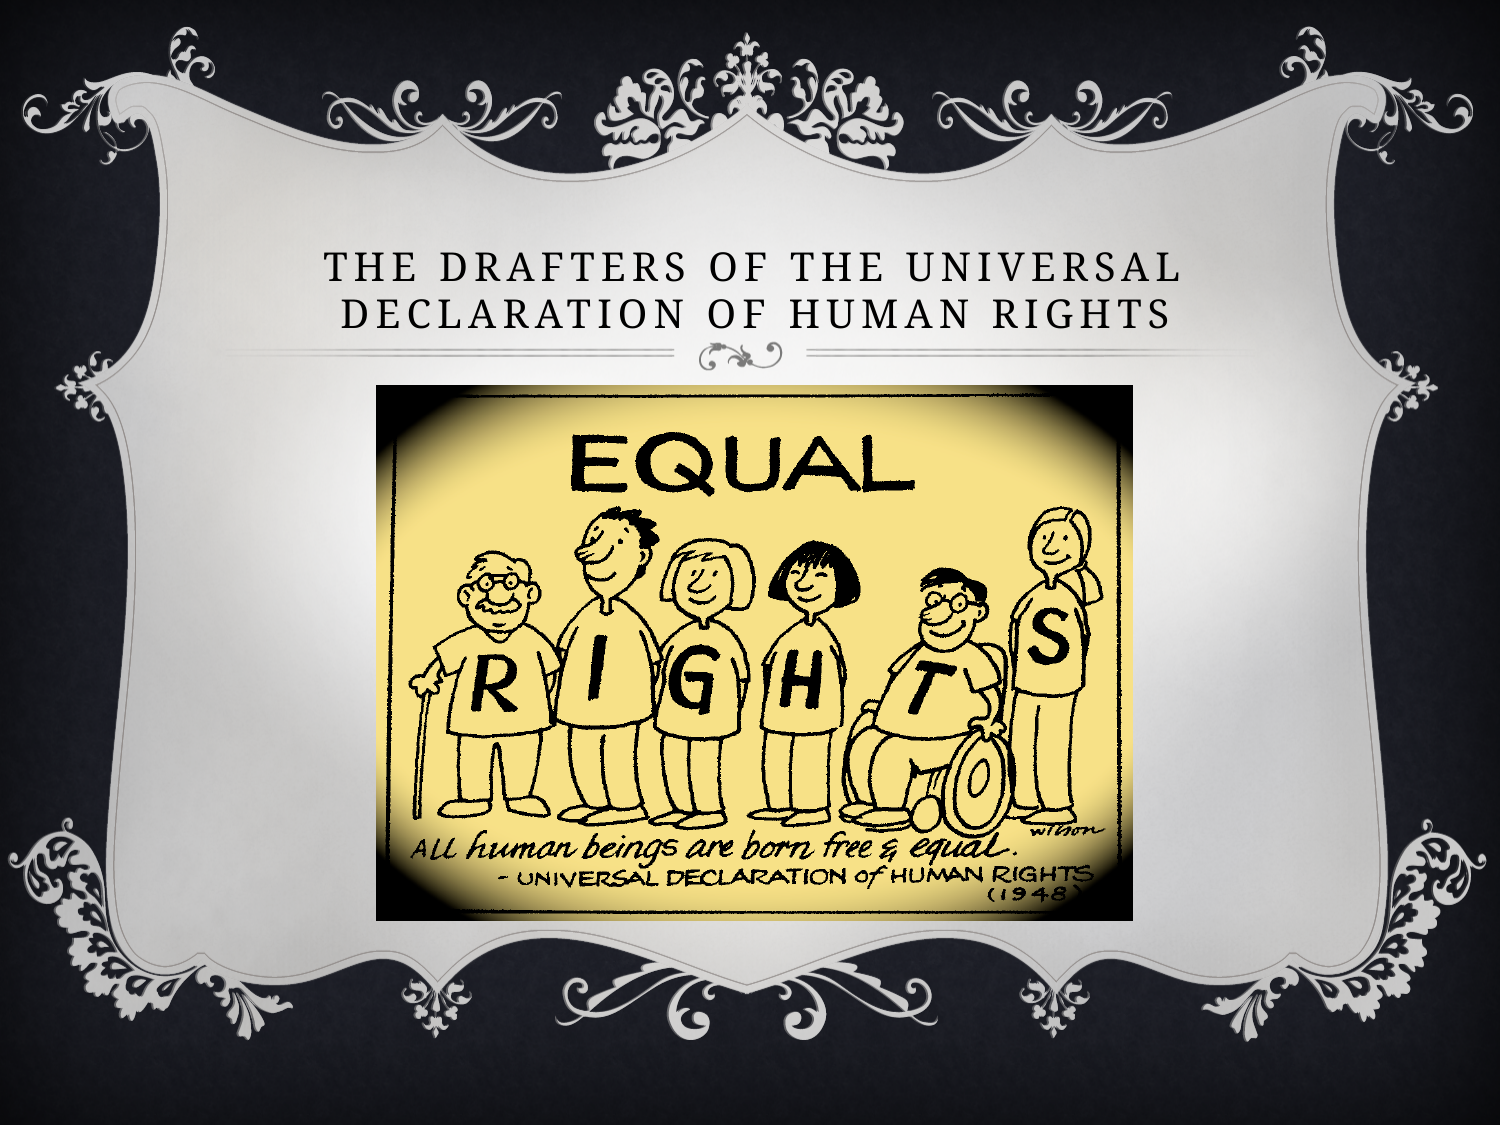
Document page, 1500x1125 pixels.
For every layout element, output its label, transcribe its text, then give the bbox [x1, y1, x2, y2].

picture [0, 0, 1500, 265]
title THE DRAFTERS OF THE UNIVERSAL DECLARATION OF HUMAN RIGHTS [230, 231, 1281, 345]
picture [0, 385, 1500, 1125]
